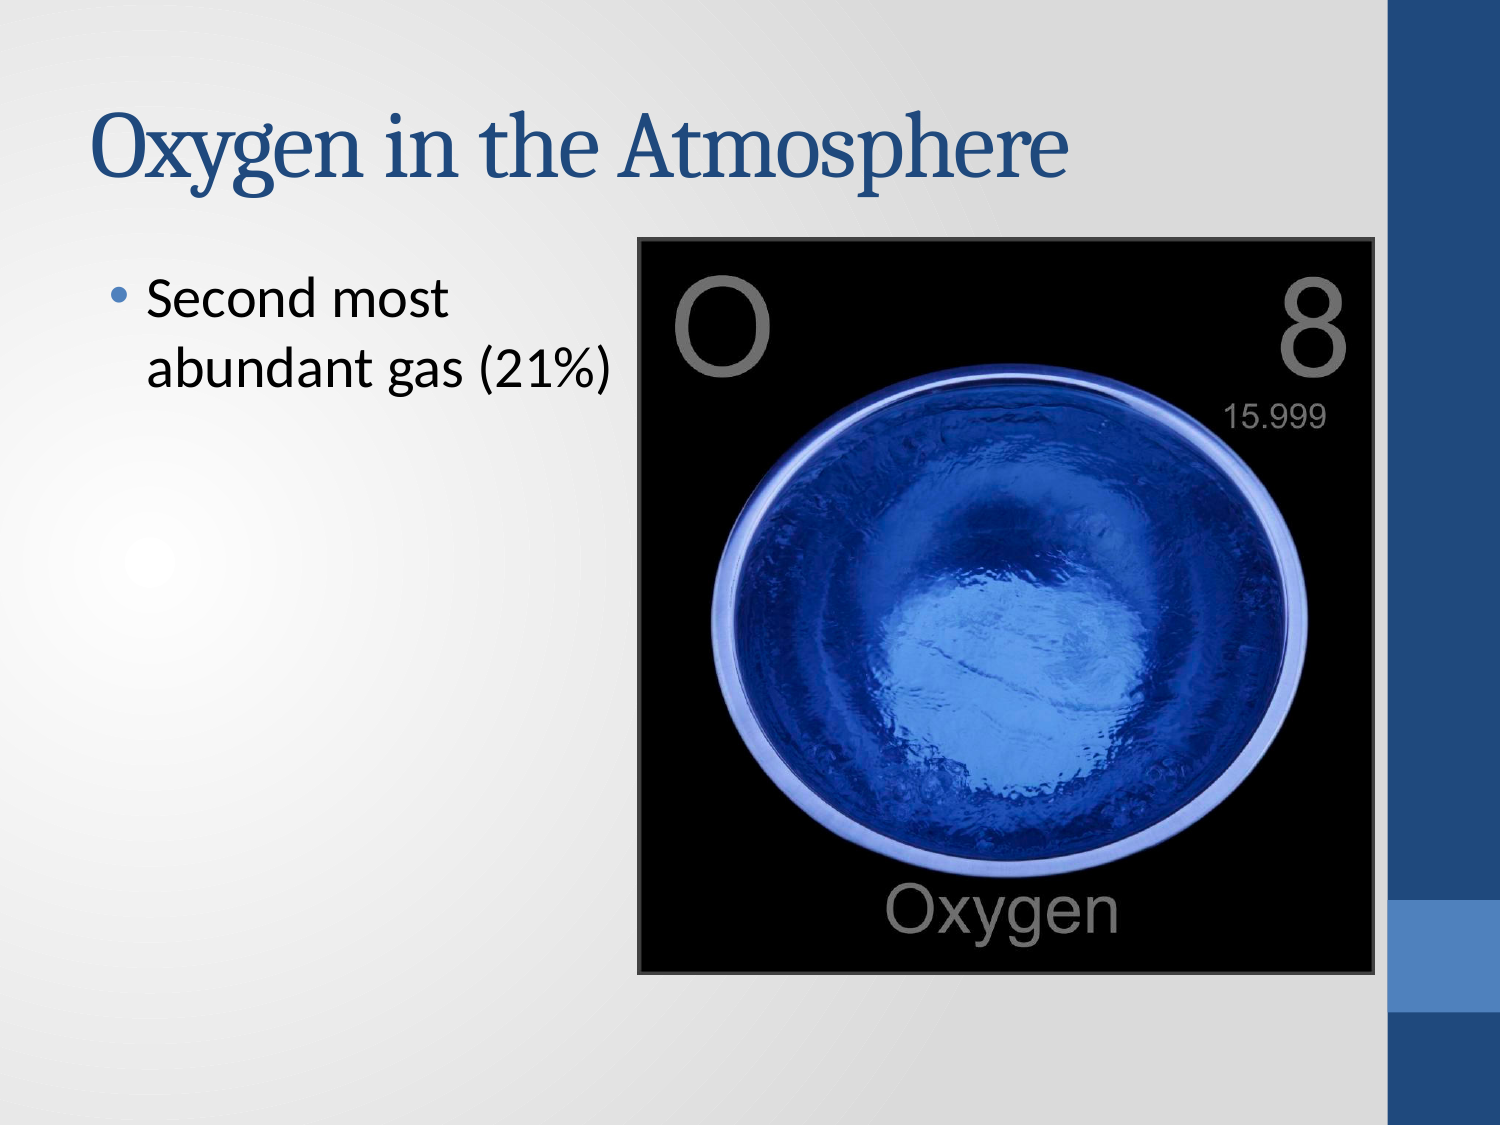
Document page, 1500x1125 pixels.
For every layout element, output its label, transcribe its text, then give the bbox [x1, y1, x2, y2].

title Oxygen in the Atmosphere [75, 45, 1325, 233]
list Second most abundant gas (21%) [75, 251, 675, 1005]
picture [636, 236, 1376, 976]
